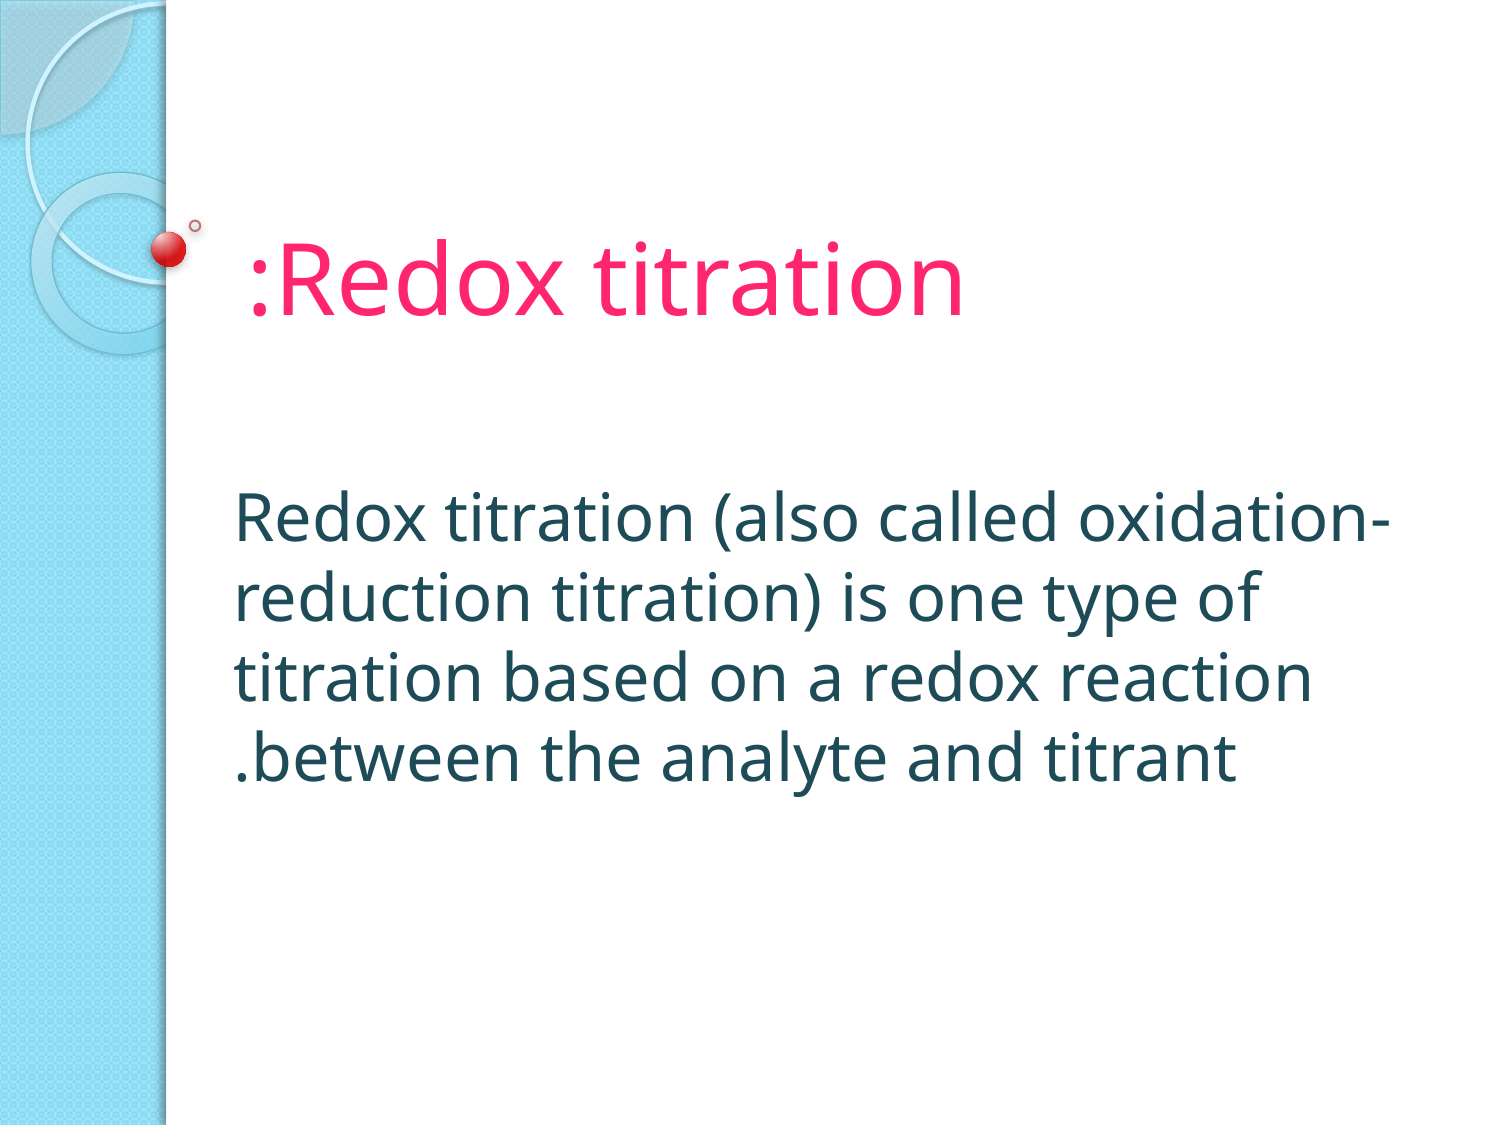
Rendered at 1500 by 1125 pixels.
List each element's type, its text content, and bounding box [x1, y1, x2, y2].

subtitle Redox titration (also called oxidation-reduction titration) is one type of titration based on a redox reaction between the analyte and titrant. [218, 397, 1434, 976]
title Redox titration: [230, 101, 1446, 344]
